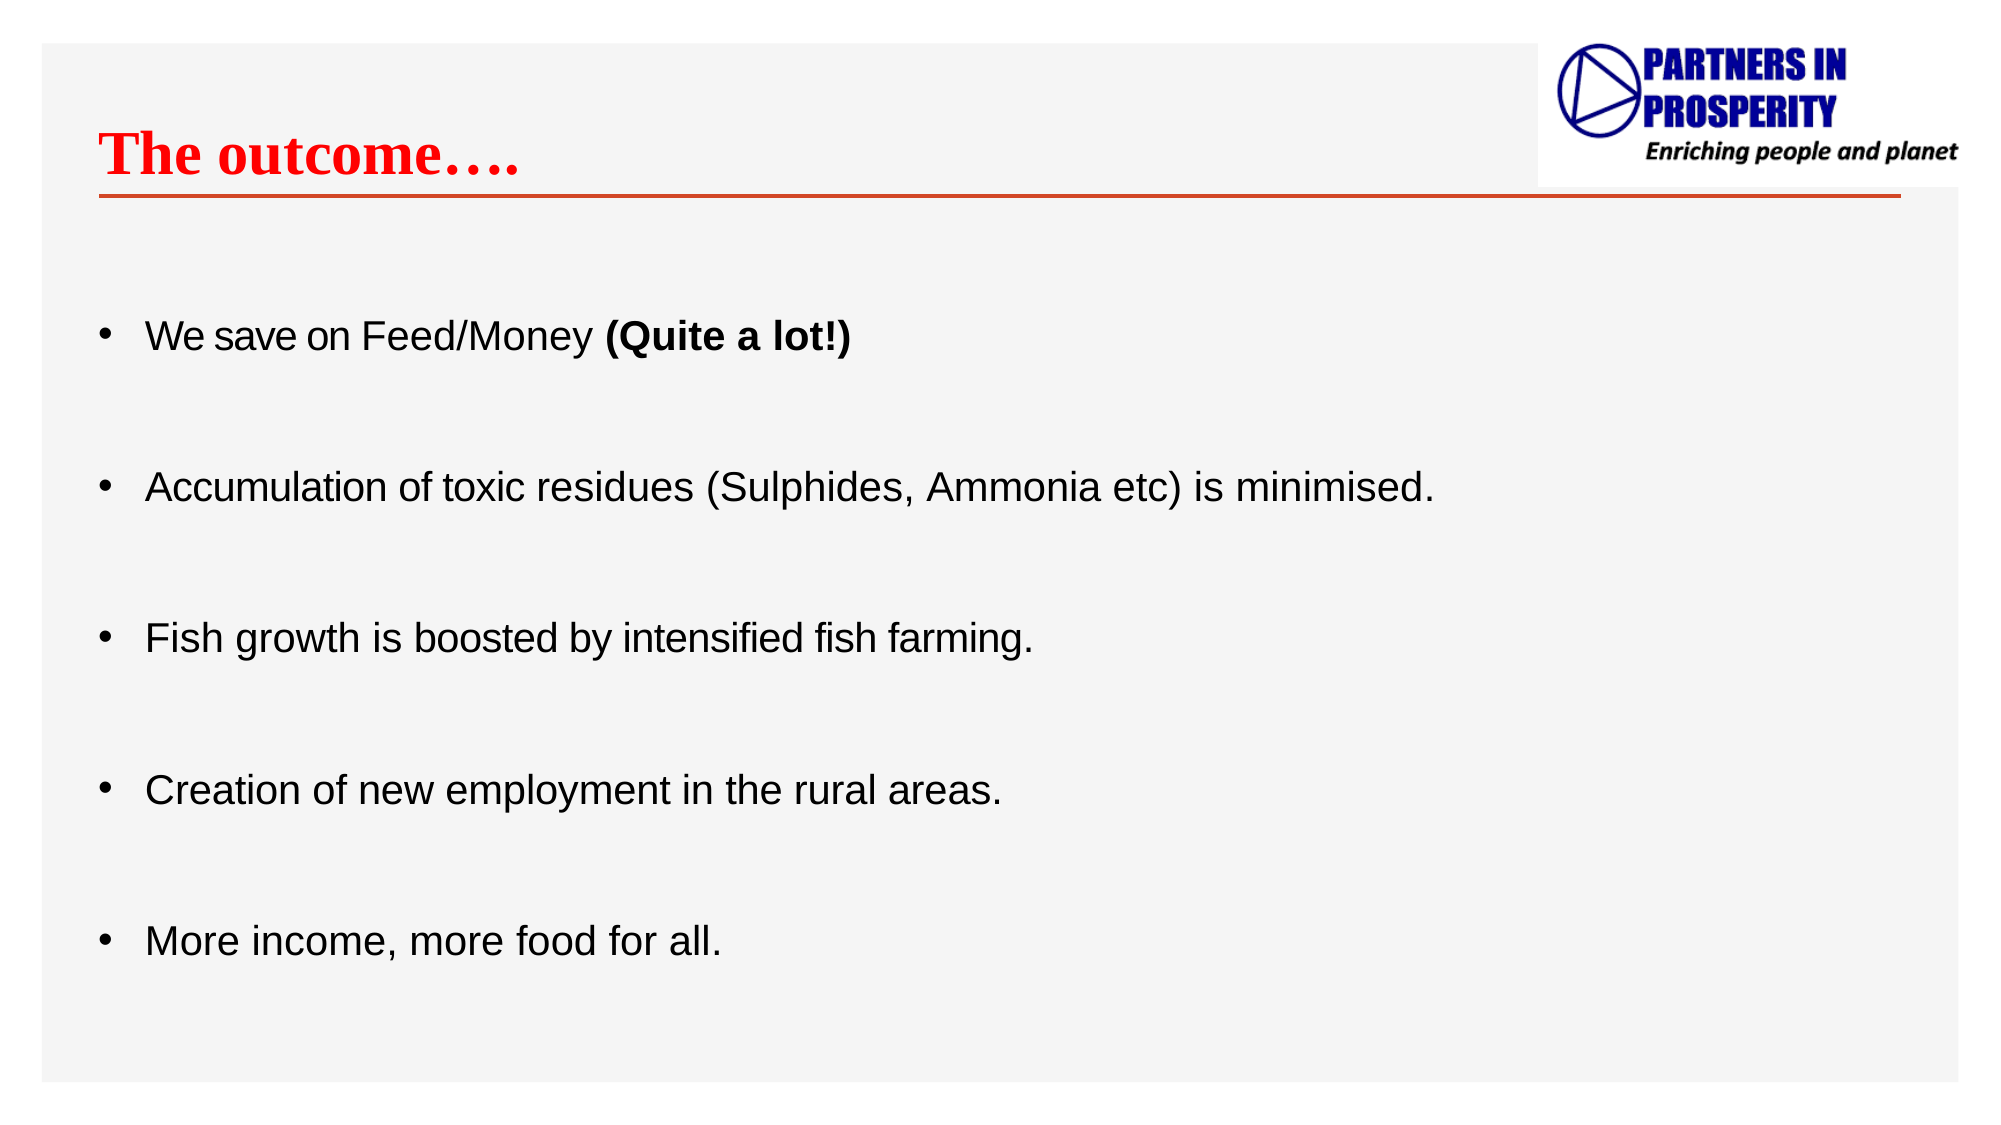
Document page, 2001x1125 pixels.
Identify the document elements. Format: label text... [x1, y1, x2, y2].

title The outcome…. [96, 0, 881, 187]
picture [1538, 30, 1968, 187]
text_box We save on Feed/Money (Quite a lot!) Accumulation of toxic residues (Sulphides, Ammonia etc) is minimised. Fish growth is boosted by intensified fish farming. Creation of new employment in the rural areas. More income, more food for all. [96, 207, 1947, 964]
